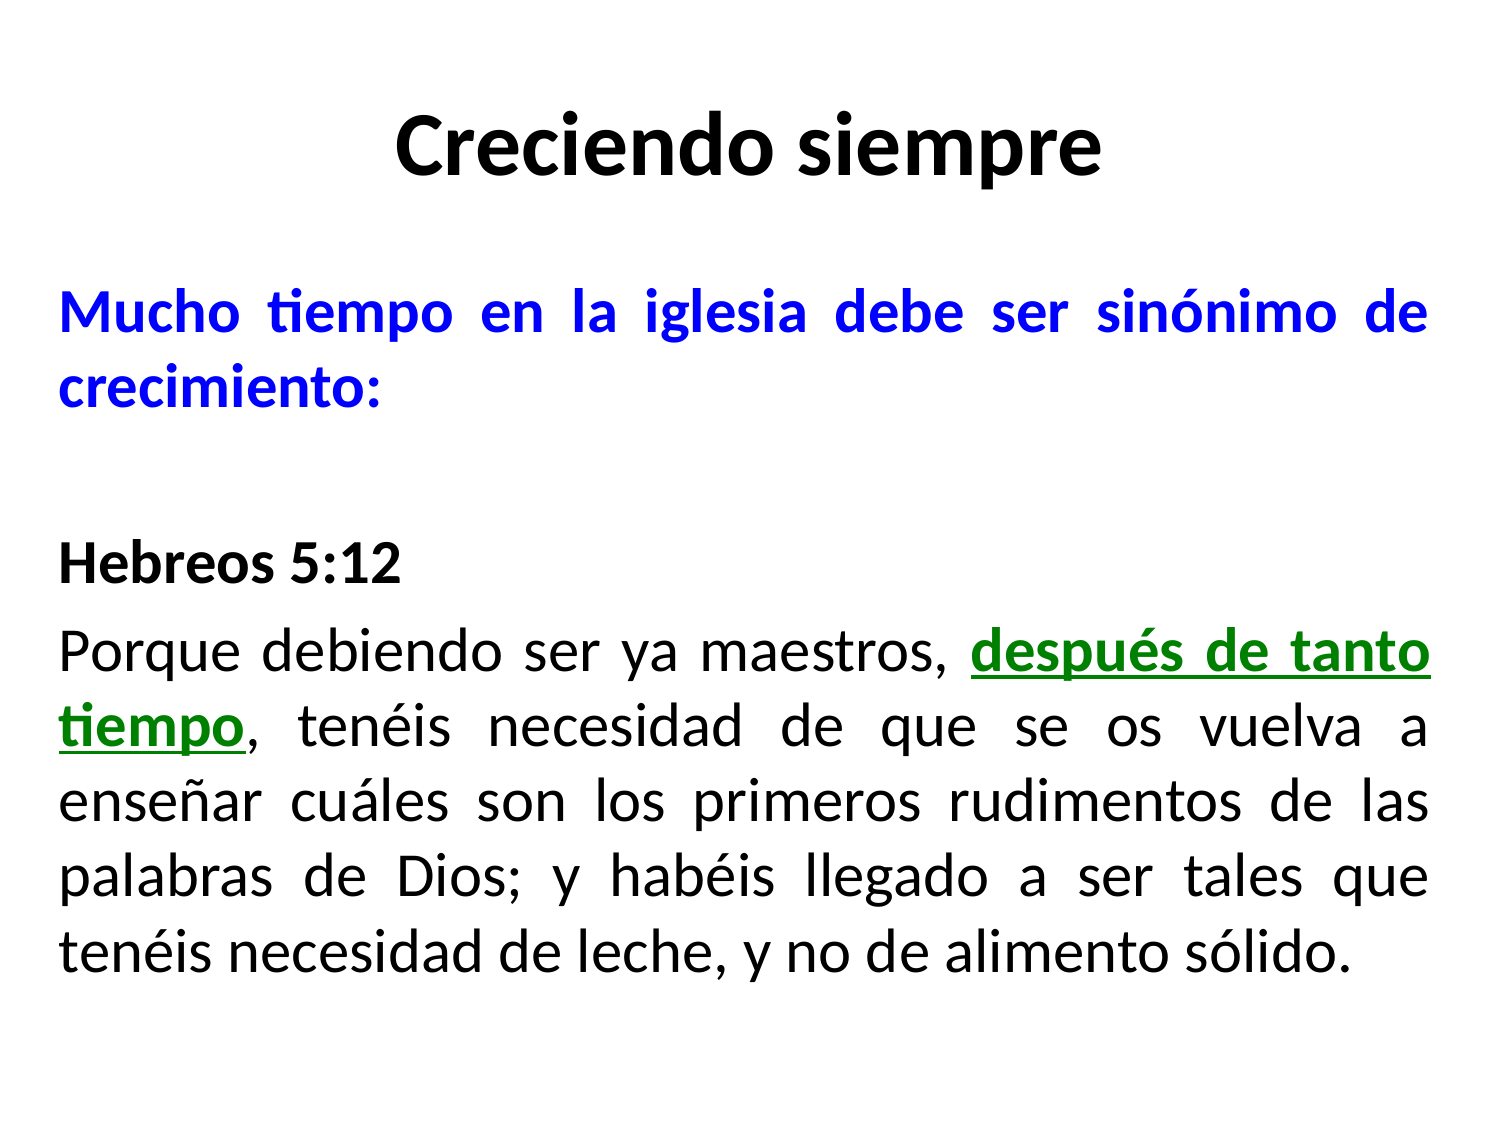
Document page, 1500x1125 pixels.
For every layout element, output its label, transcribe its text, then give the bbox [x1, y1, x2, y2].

list Mucho tiempo en la iglesia debe ser sinónimo de crecimiento: Hebreos 5:12 Porque debiendo ser ya maestros, después de tanto tiempo, tenéis necesidad de que se os vuelva a enseñar cuáles son los primeros rudimentos de las palabras de Dios; y habéis llegado a ser tales que tenéis necesidad de leche, y no de alimento sólido. [43, 262, 1447, 1005]
title Creciendo siempre [75, 45, 1425, 233]
